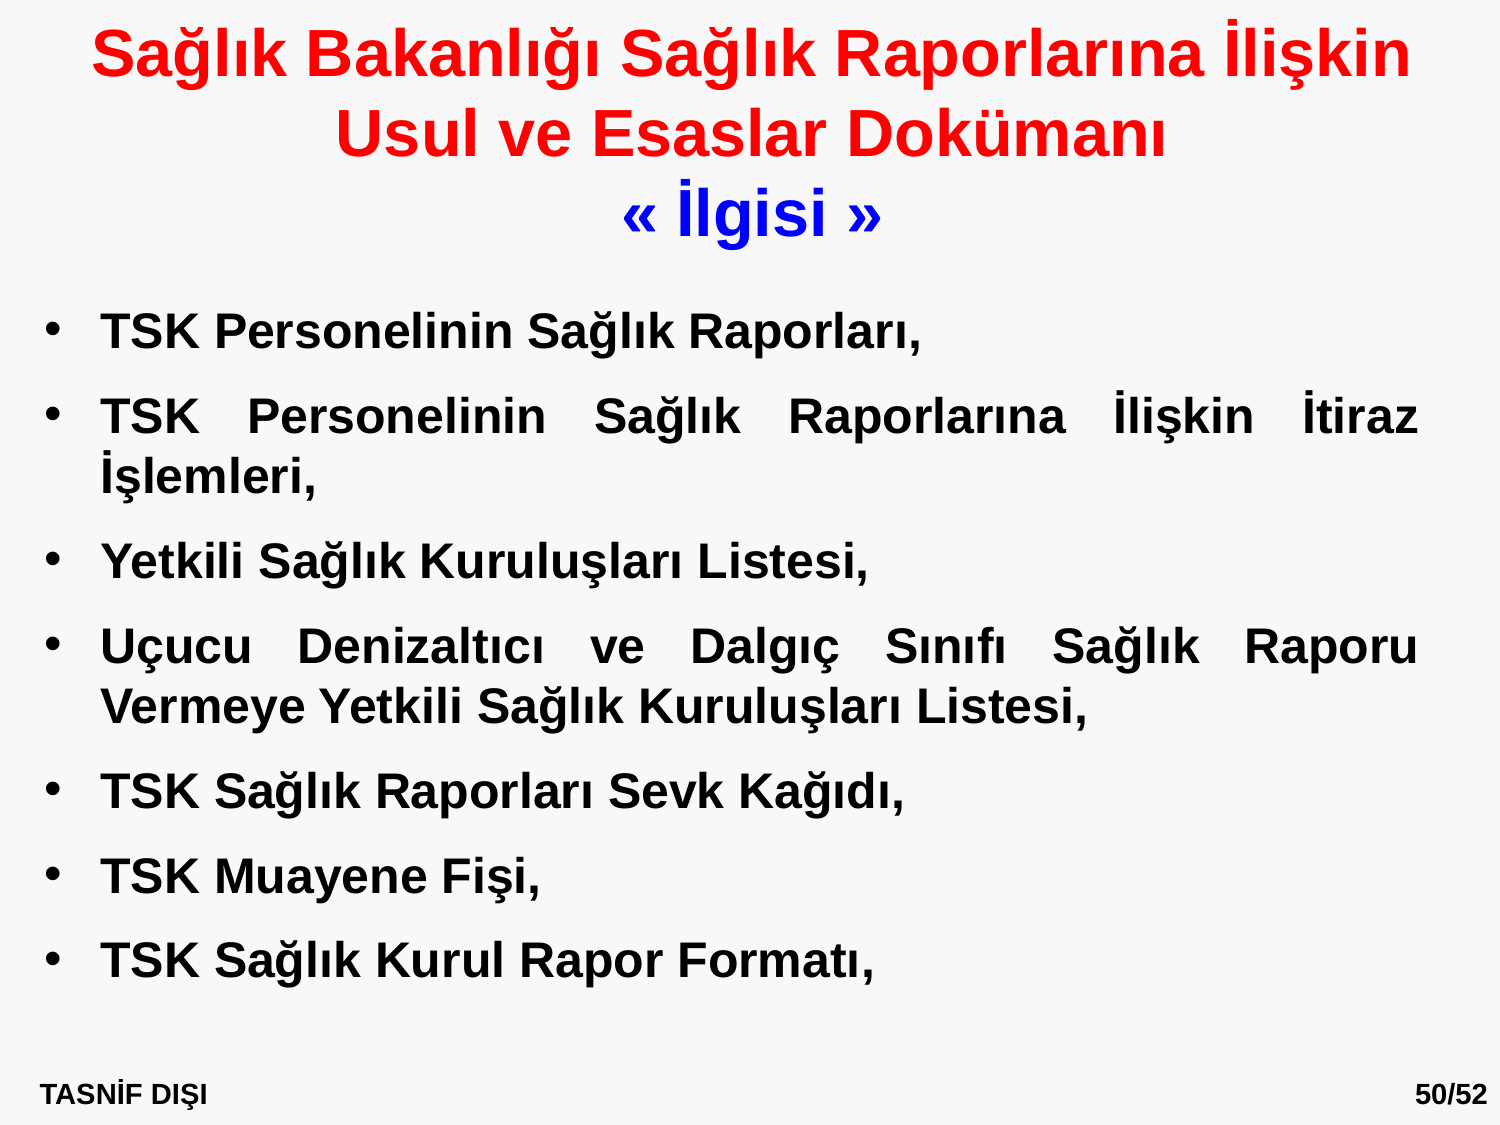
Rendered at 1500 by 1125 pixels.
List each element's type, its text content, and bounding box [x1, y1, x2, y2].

text_box TSK Personelinin Sağlık Raporları, TSK Personelinin Sağlık Raporlarına İlişkin İtiraz İşlemleri, Yetkili Sağlık Kuruluşları Listesi, Uçucu Denizaltıcı ve Dalgıç Sınıfı Sağlık Raporu Vermeye Yetkili Sağlık Kuruluşları Listesi, TSK Sağlık Raporları Sevk Kağıdı, TSK Muayene Fişi, TSK Sağlık Kurul Rapor Formatı, [29, 290, 1436, 996]
text_box Sağlık Bakanlığı Sağlık Raporlarına İlişkin Usul ve Esaslar Dokümanı « İlgisi » [2, 3, 1500, 395]
